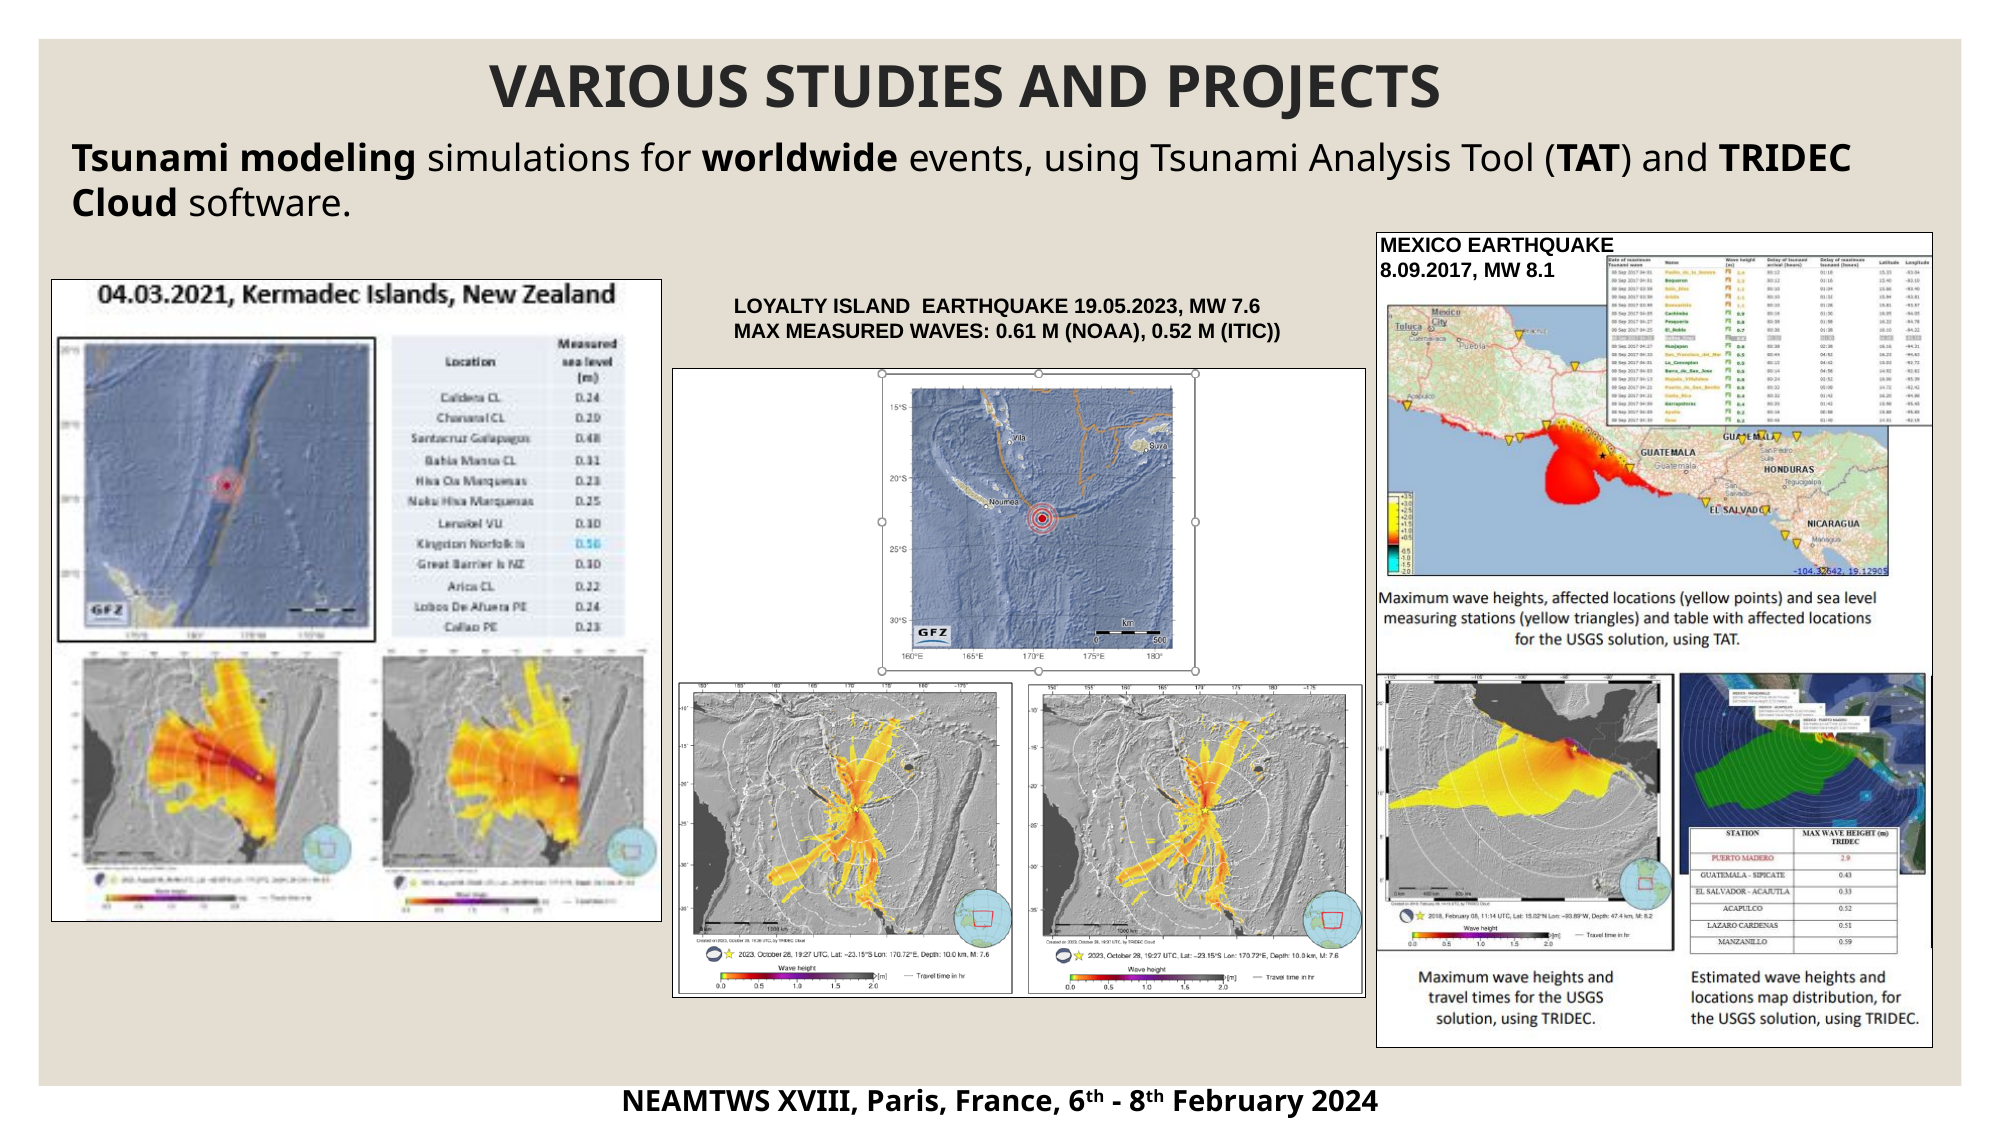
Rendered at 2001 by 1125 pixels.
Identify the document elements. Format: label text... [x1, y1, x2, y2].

picture [672, 368, 1366, 998]
title VARIOUS STUDIES AND PROJECTS [174, 0, 1825, 126]
text_box LOYALTY ISLAND EARTHQUAKE 19.05.2023, MW 7.6 MAX MEASURED WAVES: 0.61 M (NOAA), 0.52 M (ITIC)) [719, 284, 1370, 350]
picture [51, 279, 662, 922]
text_box NEAMTWS XVIII, Paris, France, 6th - 8th February 2024 [606, 1074, 1394, 1125]
list Tsunami modeling simulations for worldwide events, using Tsunami Analysis Tool (TAT) and TRIDEC Cloud software. [56, 126, 1953, 772]
text_box MEXICO EARTHQUAKE 8.09.2017, MW 8.1 [1365, 224, 1854, 284]
picture [1376, 232, 1933, 1048]
